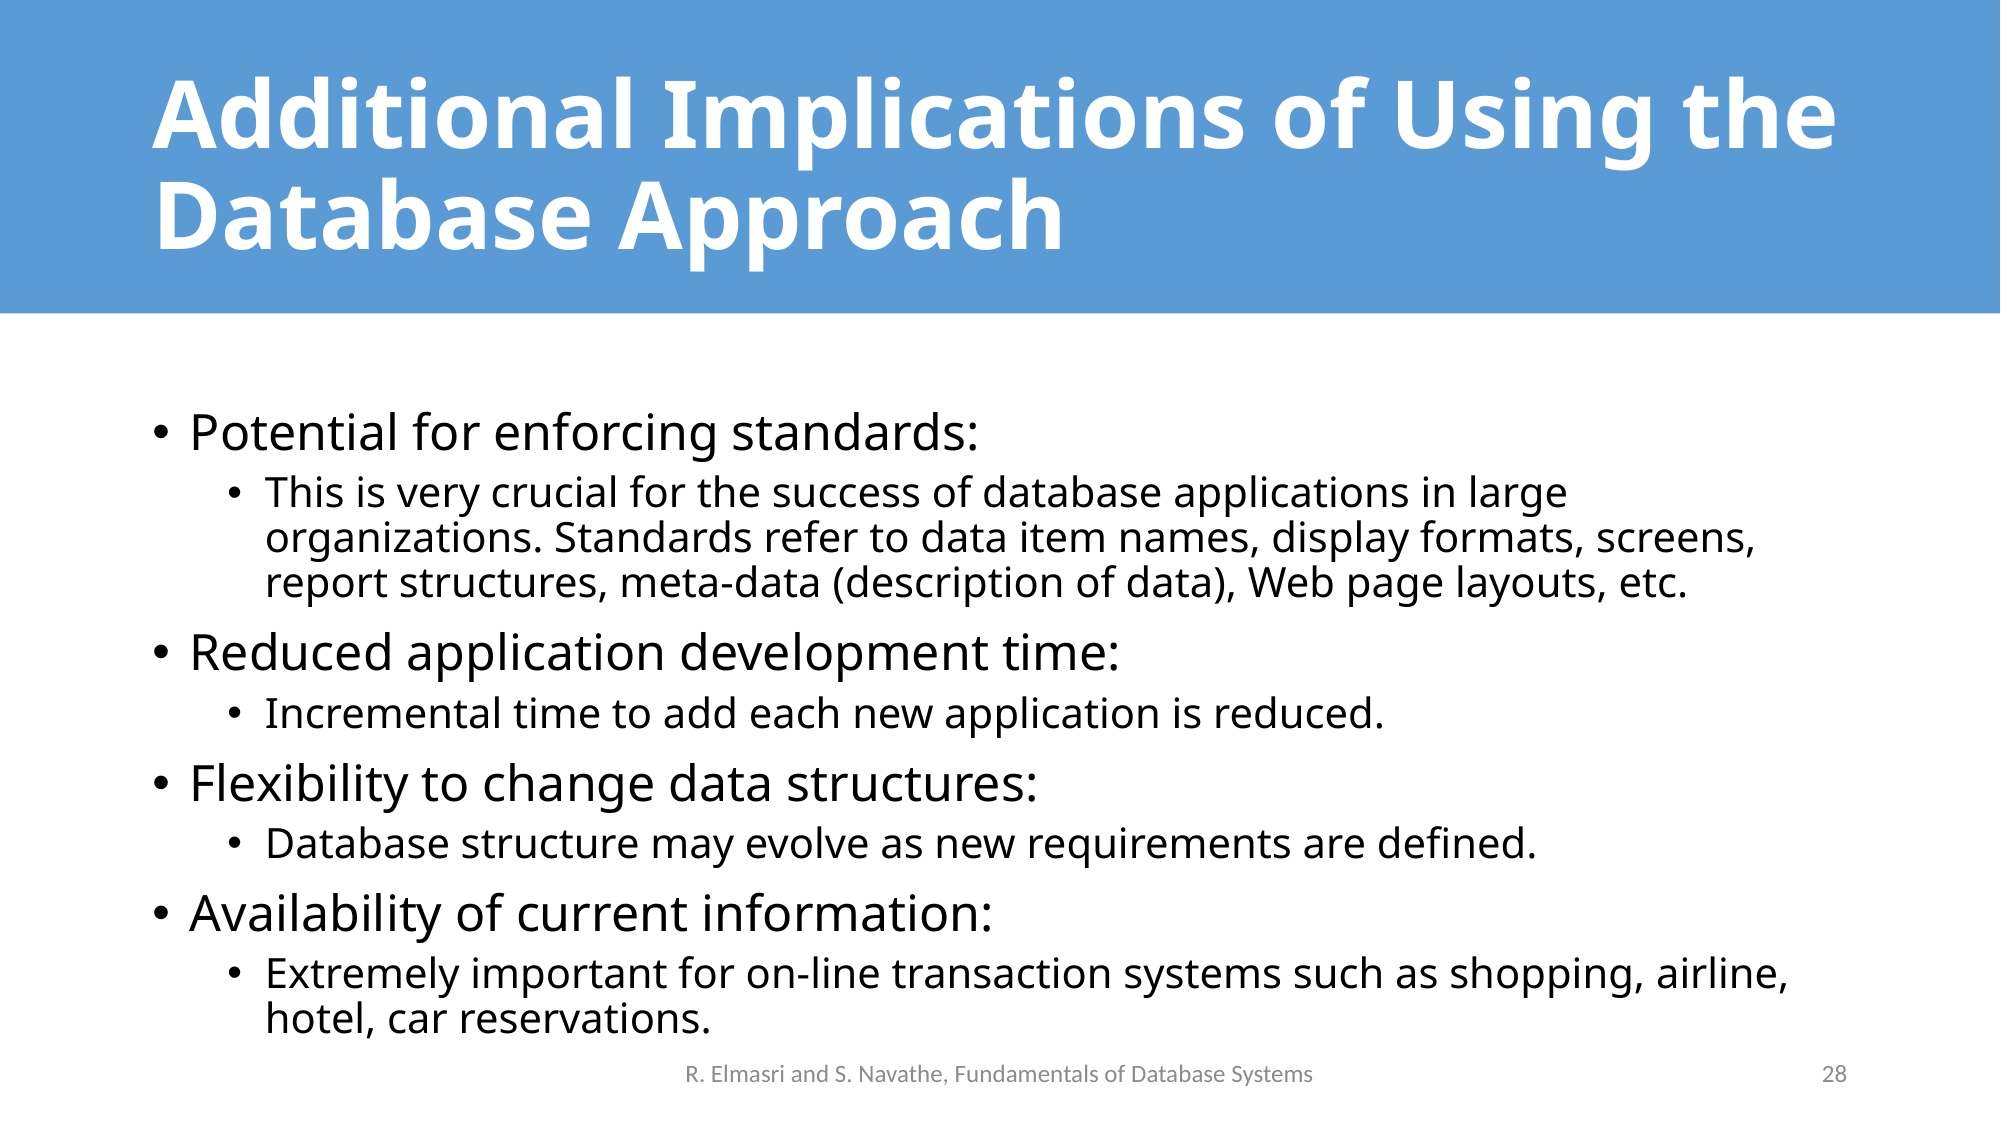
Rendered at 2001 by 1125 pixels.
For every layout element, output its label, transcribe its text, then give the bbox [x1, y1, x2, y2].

slide_number 28 [1412, 1042, 1863, 1103]
footer R. Elmasri and S. Navathe, Fundamentals of Database Systems [662, 1042, 1338, 1103]
list Potential for enforcing standards: This is very crucial for the success of database applications in large organizations. Standards refer to data item names, display formats, screens, report structures, meta-data (description of data), Web page layouts, etc. Reduced application development time: Incremental time to add each new application is reduced. Flexibility to change data structures: Database structure may evolve as new requirements are defined. Availability of current information: Extremely important for on-line transaction systems such as shopping, airline, hotel, car reservations. [137, 399, 1863, 1014]
title Additional Implications of Using the Database Approach [137, 59, 1863, 278]
text_box [0, 0, 2000, 314]
